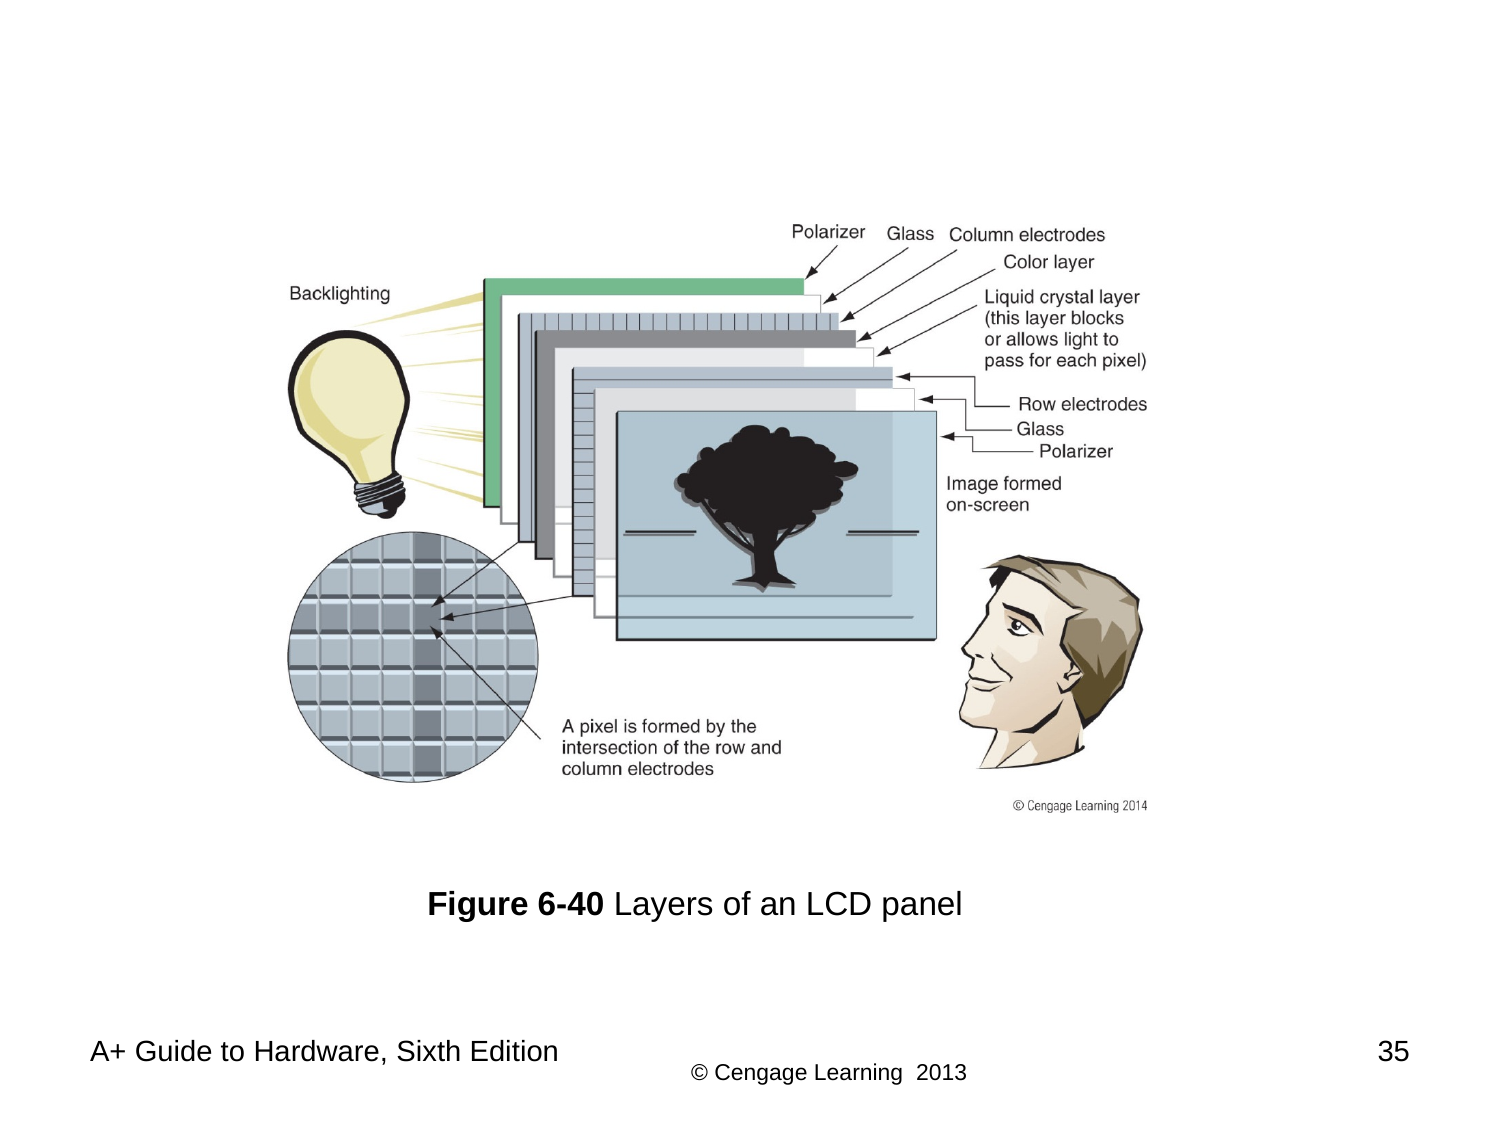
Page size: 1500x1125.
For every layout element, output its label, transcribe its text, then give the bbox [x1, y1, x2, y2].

text_box Figure 6-40 Layers of an LCD panel [412, 874, 1238, 930]
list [287, 224, 1147, 813]
slide_number 35 [1074, 1024, 1426, 1103]
footer A+ Guide to Hardware, Sixth Edition [74, 1024, 676, 1103]
